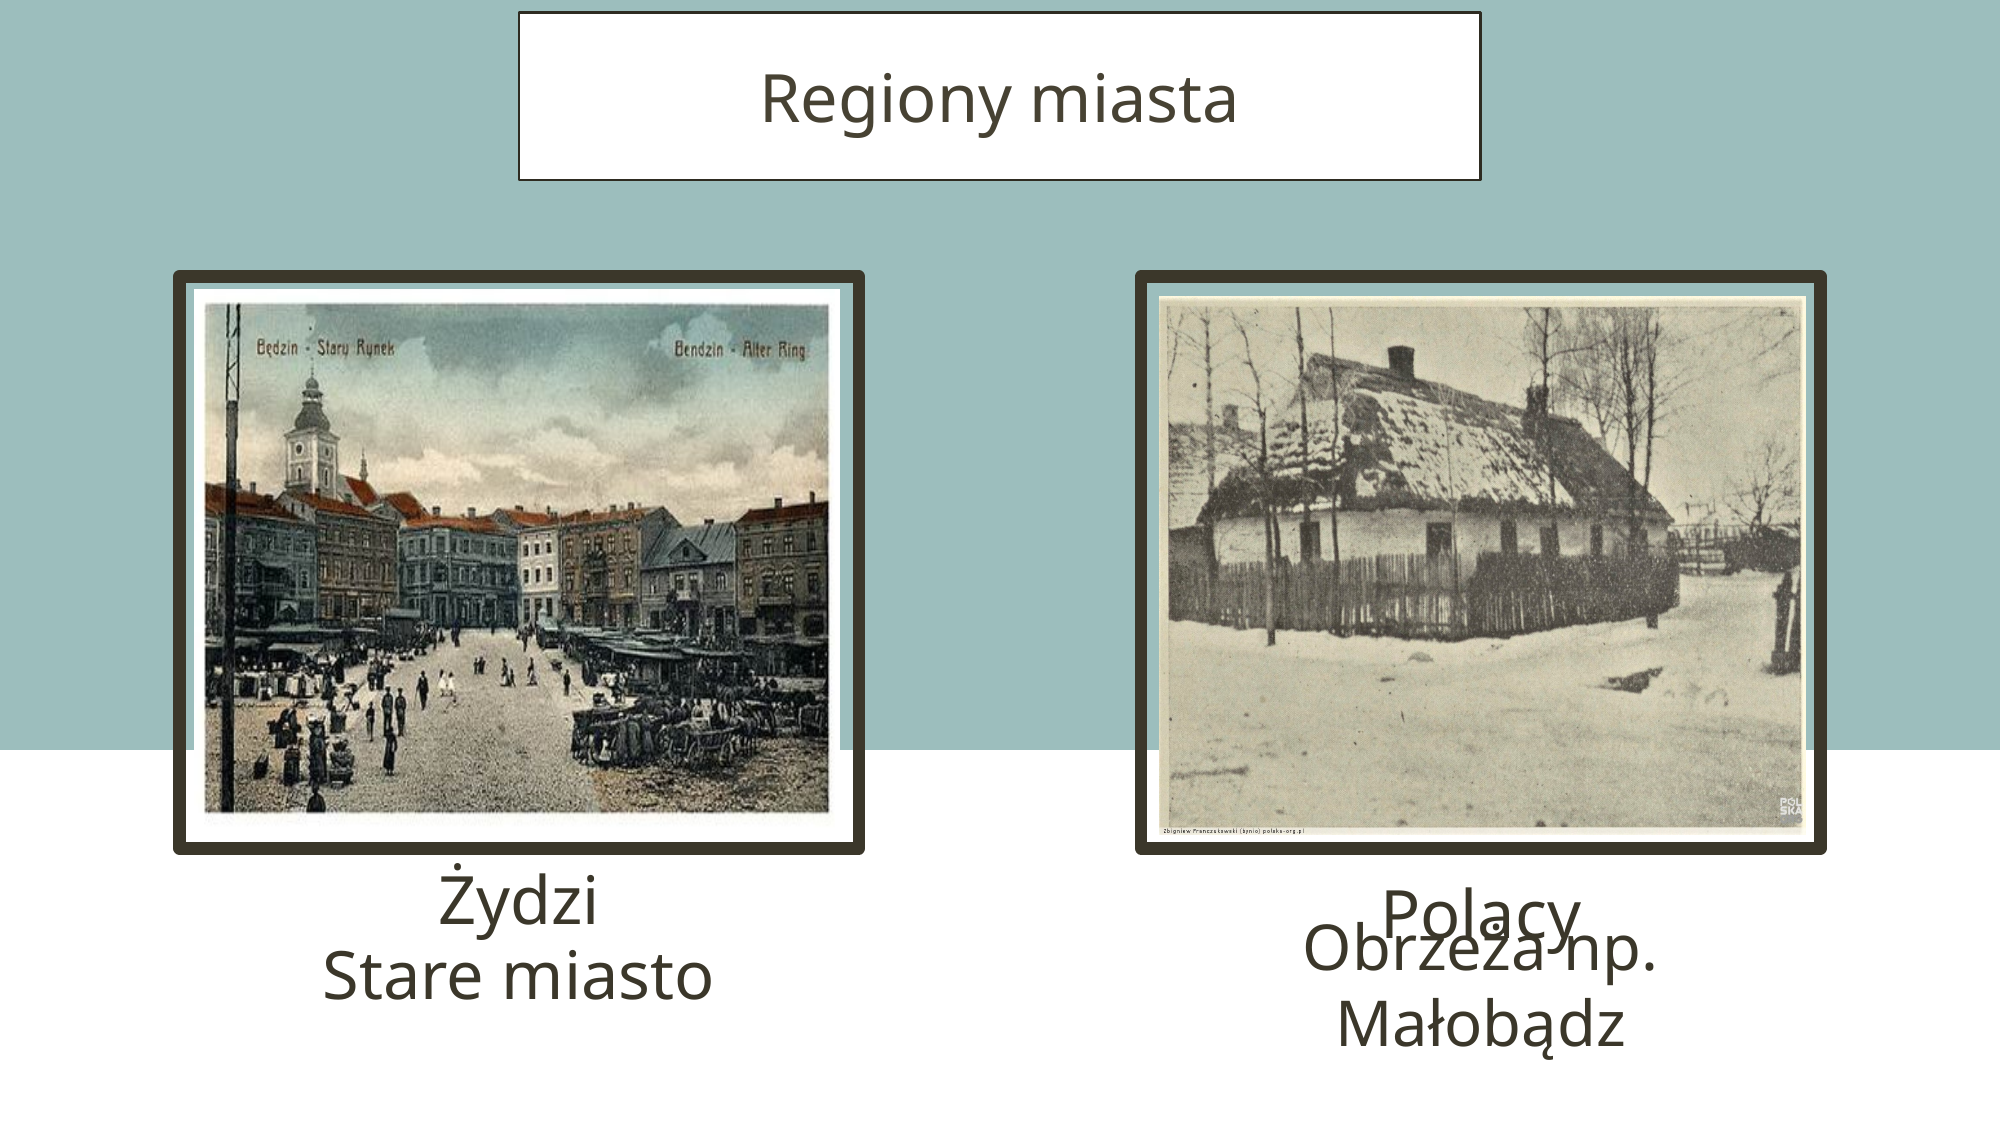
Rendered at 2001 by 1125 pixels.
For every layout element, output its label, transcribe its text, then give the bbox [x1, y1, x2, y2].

text_box Stare miasto [179, 889, 859, 1057]
picture [1159, 296, 1806, 836]
subtitle Regiony miasta [519, 12, 1481, 180]
text_box [178, 275, 860, 850]
picture [194, 289, 841, 829]
text_box Żydzi [179, 813, 859, 889]
text_box Polacy [1141, 828, 1821, 899]
text_box Obrzeża np. Małobądz [1141, 899, 1821, 1068]
text_box [1140, 275, 1822, 850]
